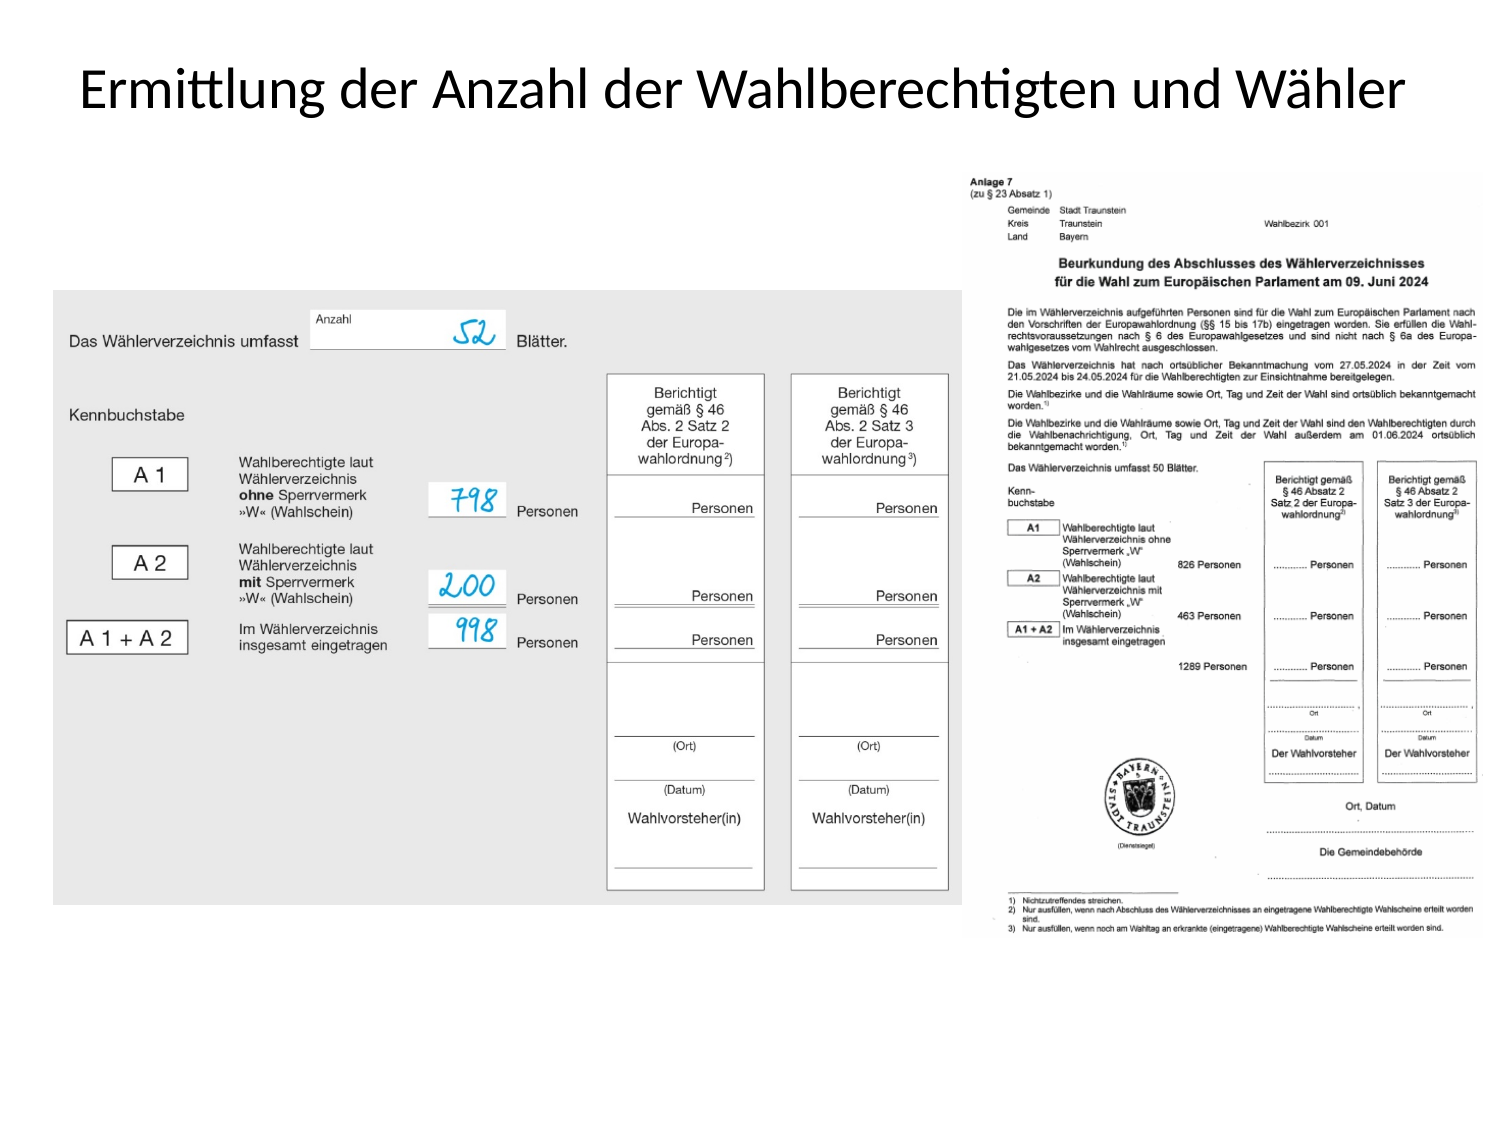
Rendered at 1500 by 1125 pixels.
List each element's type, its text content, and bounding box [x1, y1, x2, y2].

picture [52, 172, 1483, 938]
text_box Ermittlung der Anzahl der Wahlberechtigten und Wähler [0, 42, 1494, 128]
